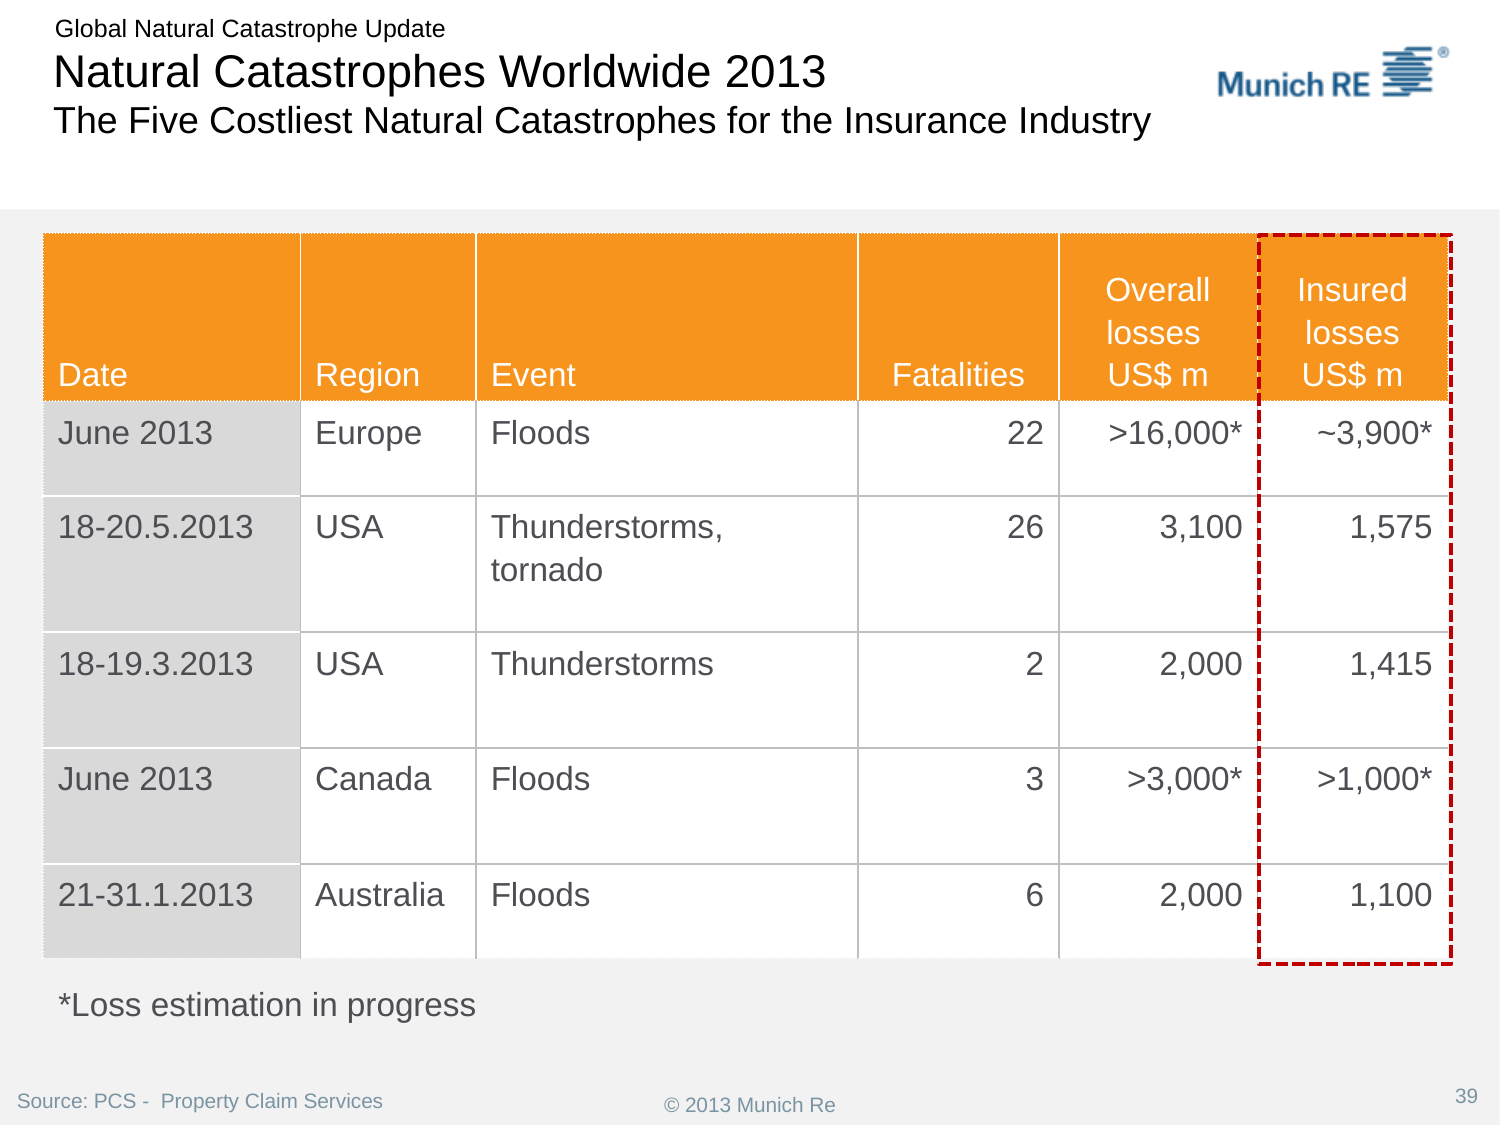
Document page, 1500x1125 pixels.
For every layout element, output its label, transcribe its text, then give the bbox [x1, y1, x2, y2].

text_box Global Natural Catastrophe Update [55, 12, 448, 43]
table_cell 2,000 [1060, 865, 1257, 958]
table_cell 2 [859, 633, 1058, 747]
table_cell >3,000* [1060, 749, 1257, 863]
table_cell Thunderstorms [477, 633, 857, 747]
table_cell 18-20.5.2013 [43, 497, 300, 631]
table_cell USA [301, 497, 475, 631]
text_box [1257, 233, 1453, 966]
table_cell 3 [859, 749, 1058, 863]
table_cell 3,100 [1060, 497, 1257, 631]
table_cell Floods [477, 865, 857, 958]
table_cell June 2013 [43, 749, 300, 863]
table_header Fatalities [859, 233, 1058, 401]
table_header Date [43, 233, 300, 401]
table_cell Canada [301, 749, 475, 863]
title Natural Catastrophes Worldwide 2013 The Five Costliest Natural Catastrophes for the Insurance Industry [53, 41, 1342, 160]
text_box *Loss estimation in progress [43, 975, 493, 1031]
table_cell 26 [859, 497, 1058, 631]
table_cell 6 [859, 865, 1058, 958]
table_cell 21-31.1.2013 [43, 865, 300, 958]
table_cell Floods [477, 401, 857, 495]
table_cell 22 [859, 401, 1058, 495]
table_cell Thunderstorms, tornado [477, 497, 857, 631]
table_cell June 2013 [43, 401, 300, 495]
table_cell USA [301, 633, 475, 747]
table_cell Europe [301, 401, 475, 495]
table_header Overall losses US$ m [1060, 233, 1257, 401]
text_box 39 [1380, 1075, 1493, 1116]
table_cell 18-19.3.2013 [43, 633, 300, 747]
table_cell >16,000* [1060, 401, 1257, 495]
table_cell Australia [301, 865, 475, 958]
picture [1342, 44, 1452, 100]
table_header Event [477, 233, 857, 401]
table_cell Floods [477, 749, 857, 863]
table_cell 2,000 [1060, 633, 1257, 747]
table_header Region [301, 233, 475, 401]
text_box Source: PCS - Property Claim Services [2, 1080, 399, 1120]
